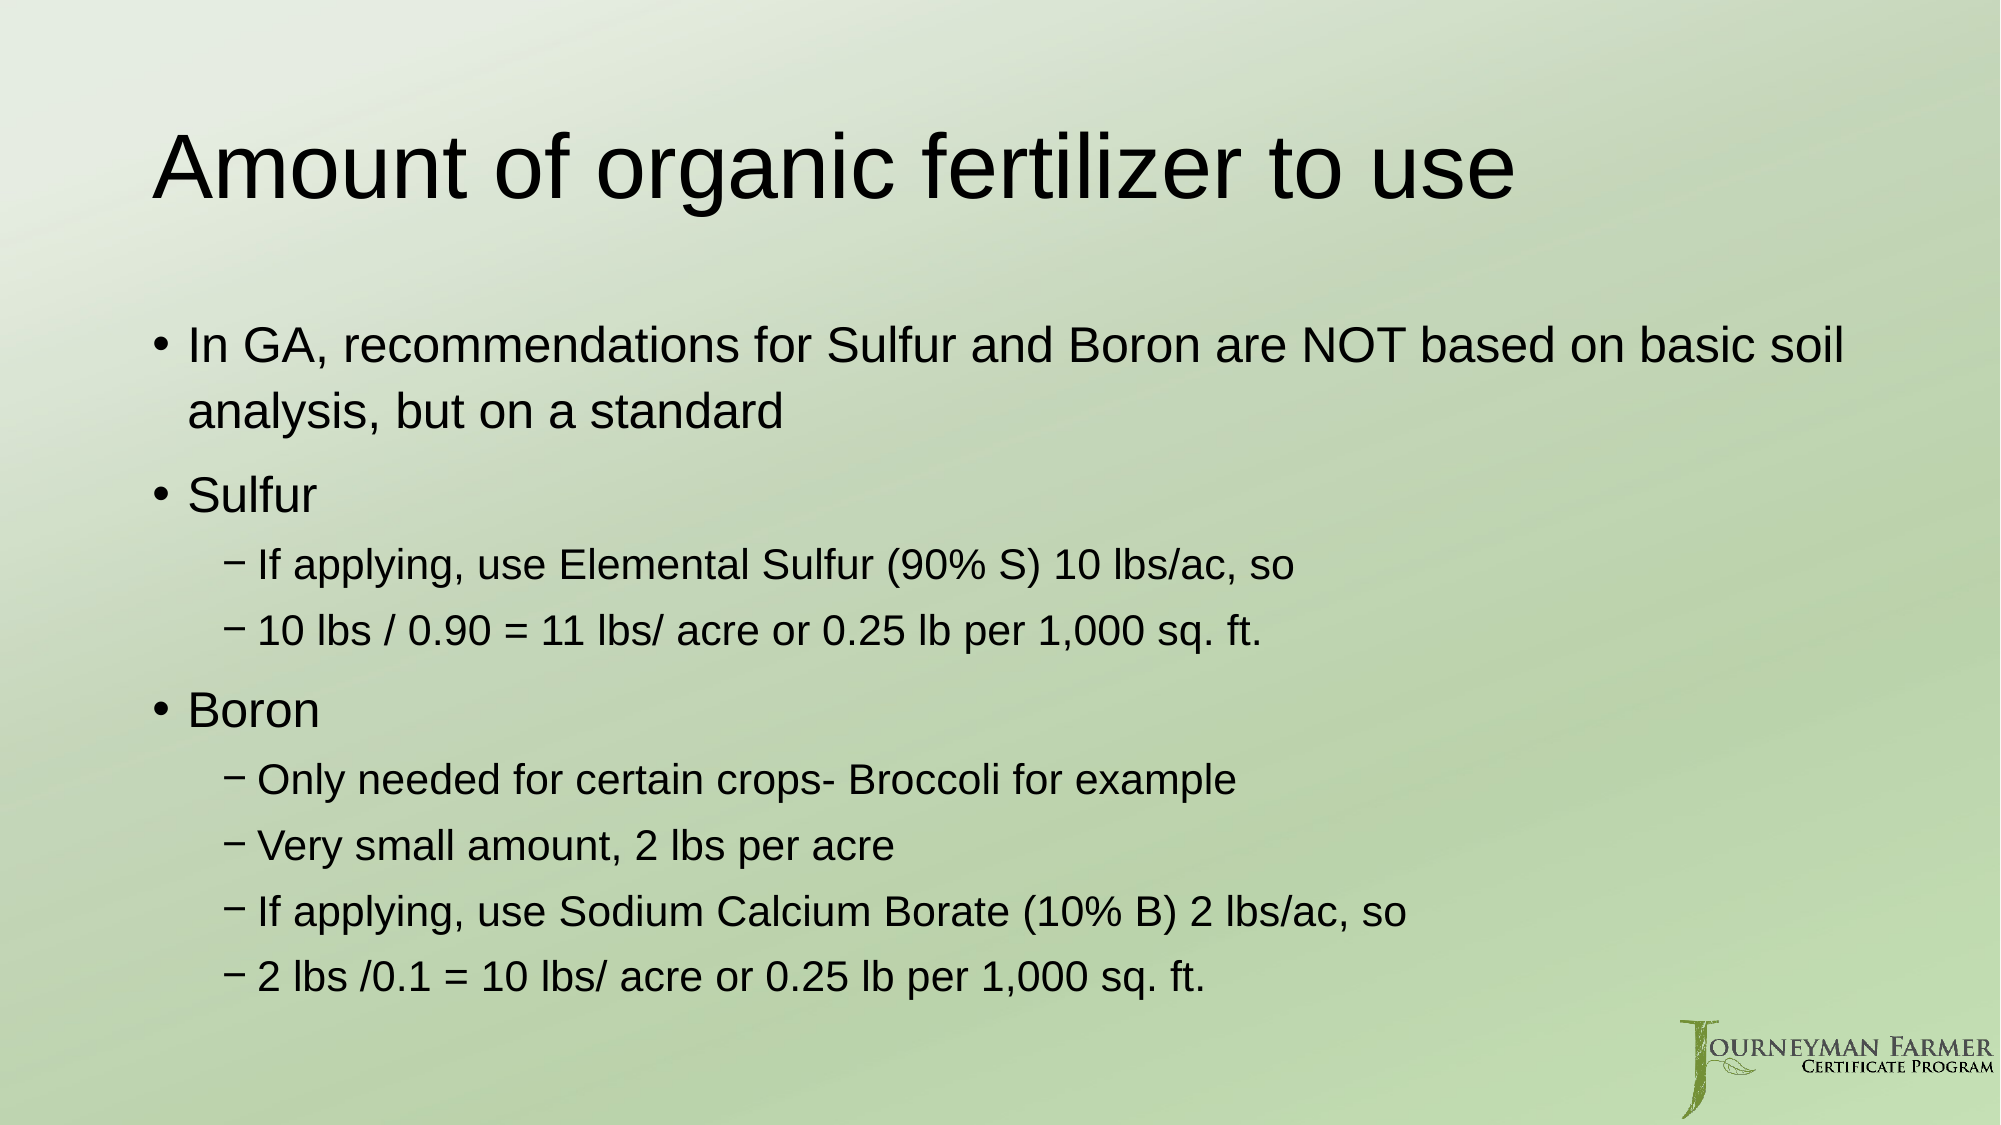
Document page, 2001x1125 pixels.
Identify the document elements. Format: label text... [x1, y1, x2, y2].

title Amount of organic fertilizer to use [137, 59, 1863, 278]
list In GA, recommendations for Sulfur and Boron are NOT based on basic soil analysis, but on a standard Sulfur If applying, use Elemental Sulfur (90% S) 10 lbs/ac, so 10 lbs / 0.90 = 11 lbs/ acre or 0.25 lb per 1,000 sq. ft. Boron Only needed for certain crops- Broccoli for example Very small amount, 2 lbs per acre If applying, use Sodium Calcium Borate (10% B) 2 lbs/ac, so 2 lbs /0.1 = 10 lbs/ acre or 0.25 lb per 1,000 sq. ft. [137, 299, 1863, 1014]
picture [0, 0, 2001, 1125]
